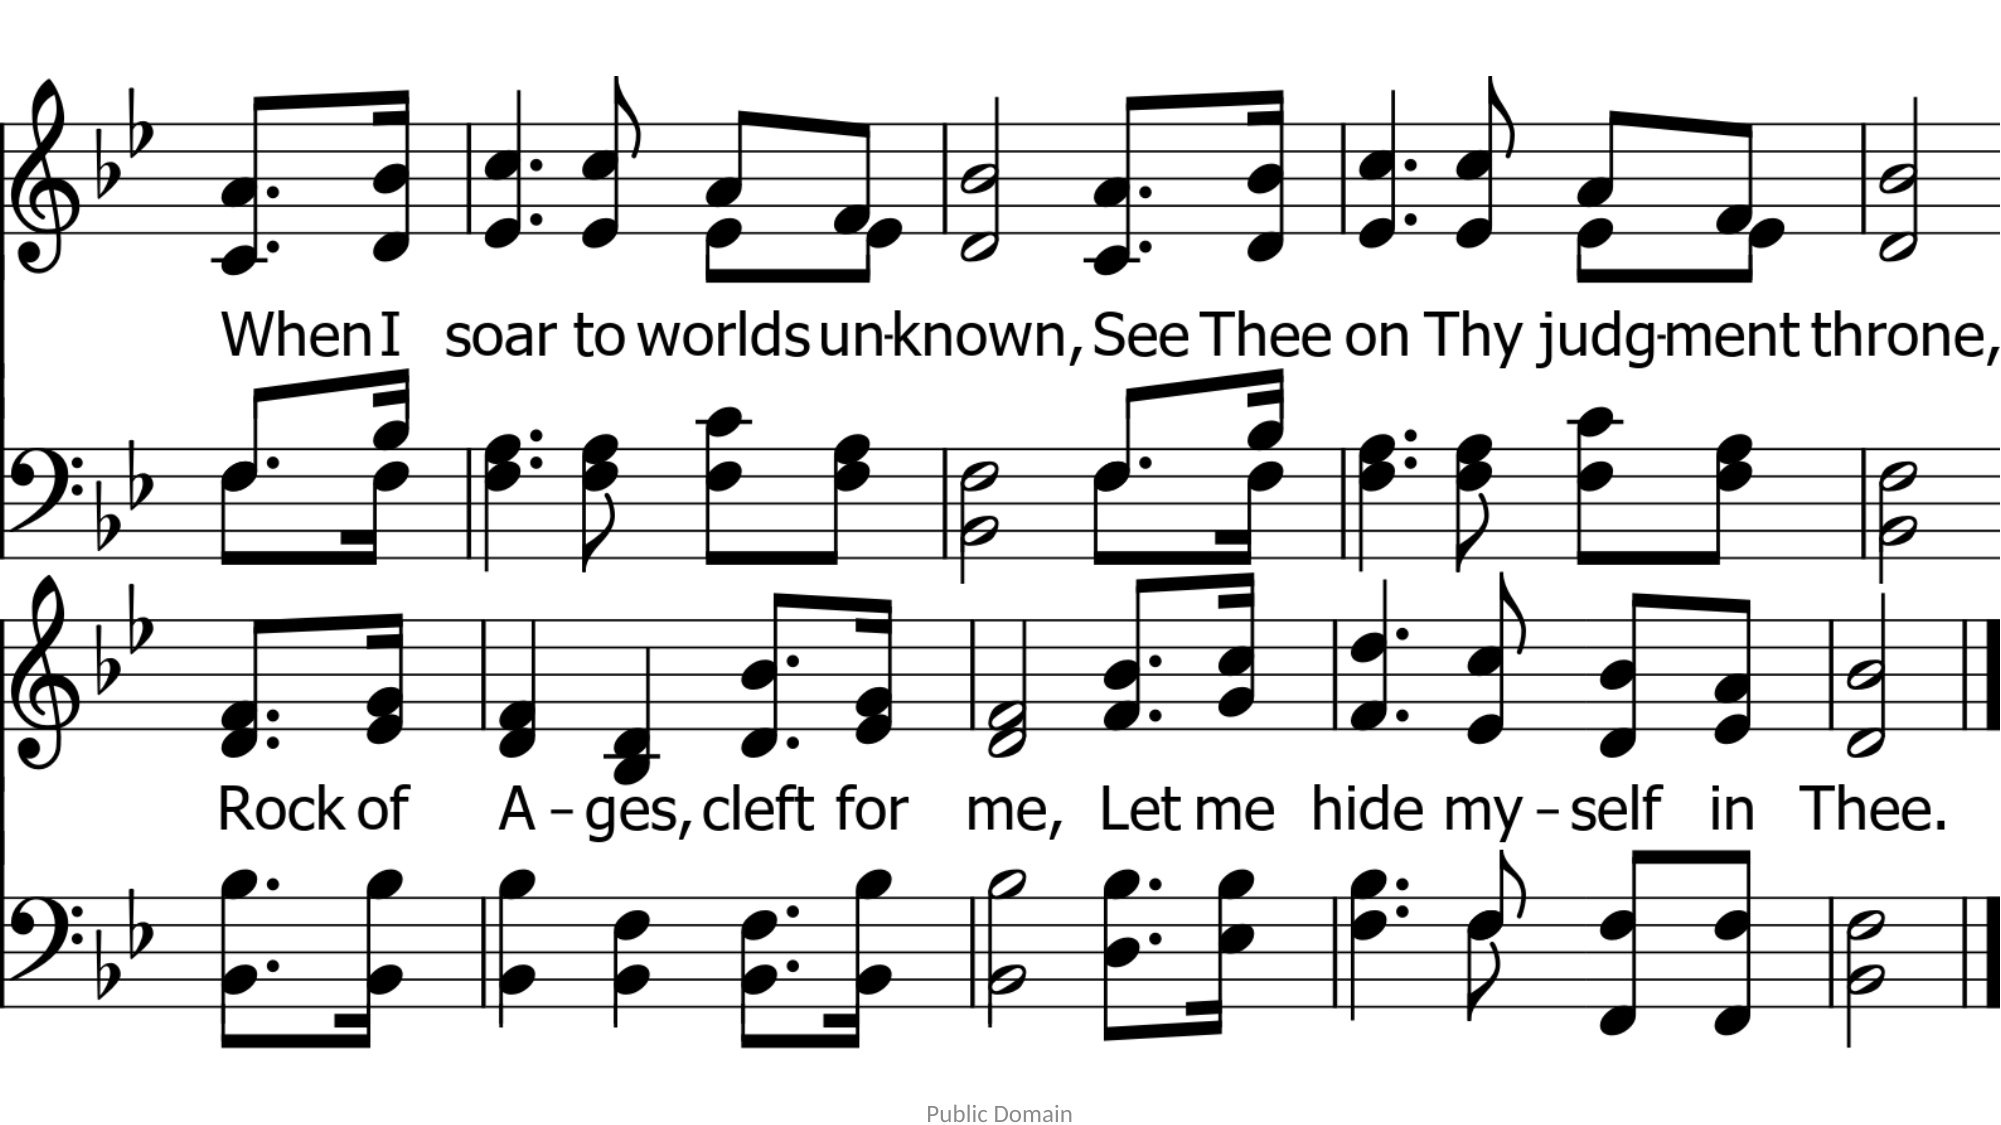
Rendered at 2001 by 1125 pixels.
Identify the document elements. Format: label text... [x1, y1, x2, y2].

picture [0, 76, 2000, 1049]
footer Public Domain [662, 1082, 1338, 1125]
